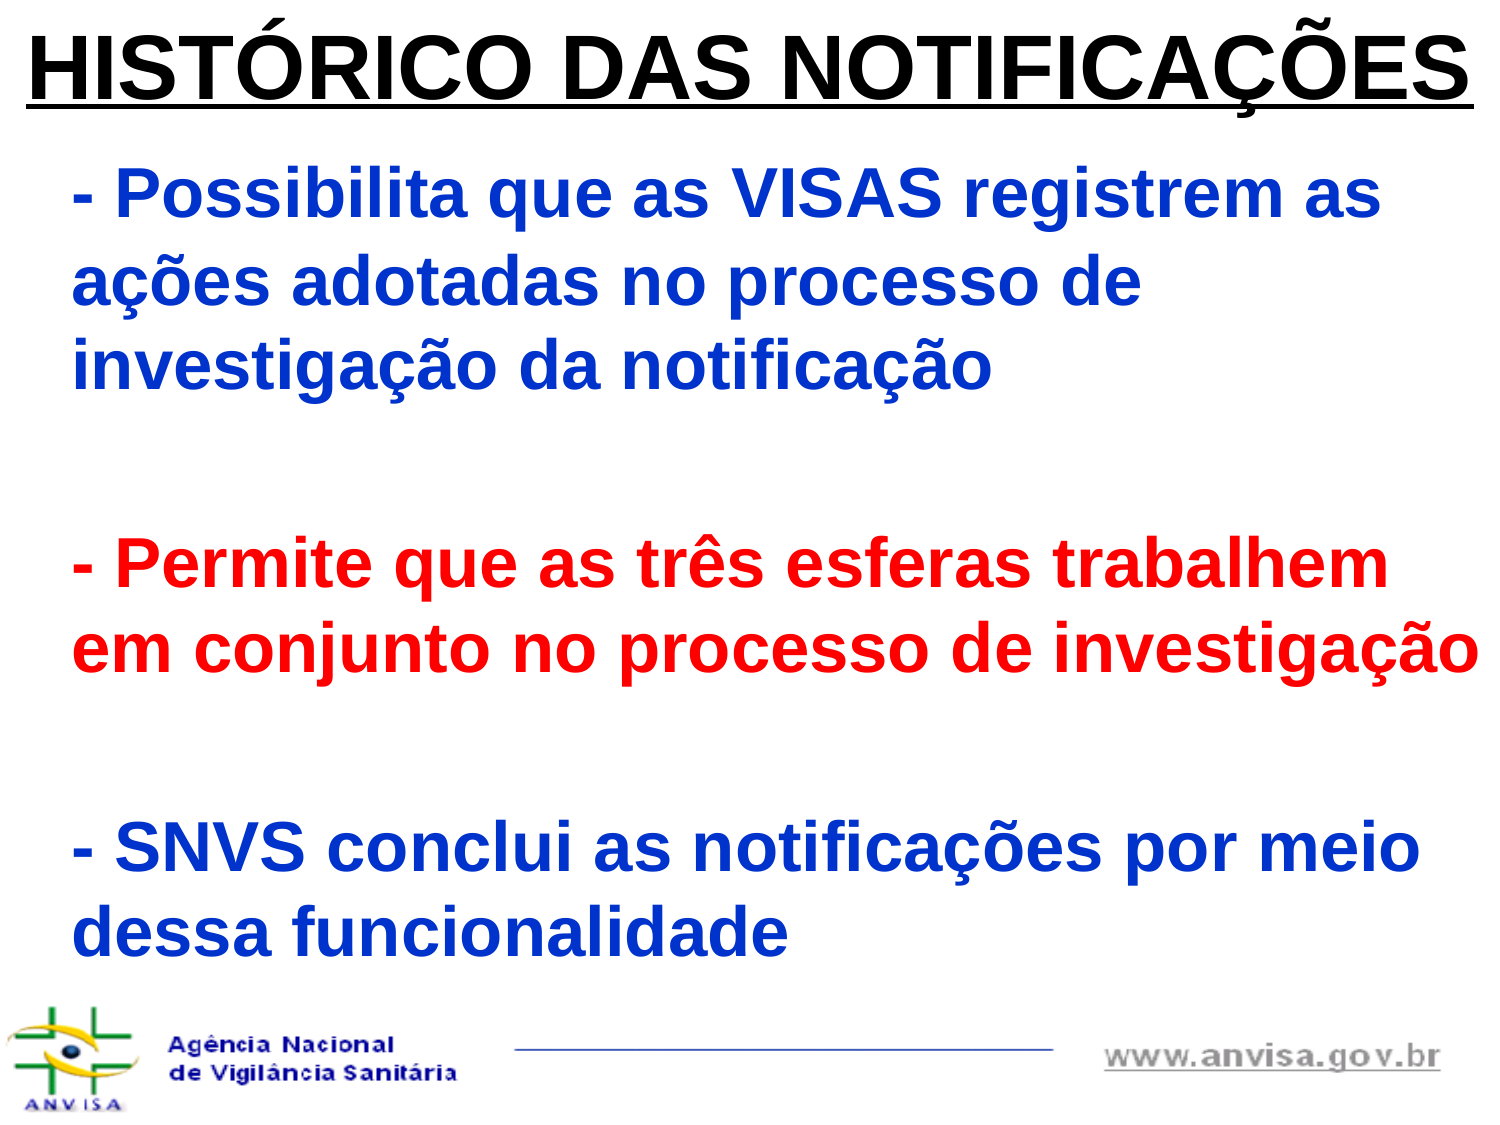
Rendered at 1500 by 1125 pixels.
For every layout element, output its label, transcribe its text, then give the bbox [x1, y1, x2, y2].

picture [0, 999, 1500, 1125]
list HISTÓRICO DAS NOTIFICAÇÕES - Possibilita que as VISAS registrem as ações adotadas no processo de investigação da notificação - Permite que as três esferas trabalhem em conjunto no processo de investigação - SNVS conclui as notificações por meio dessa funcionalidade [0, 0, 1500, 999]
